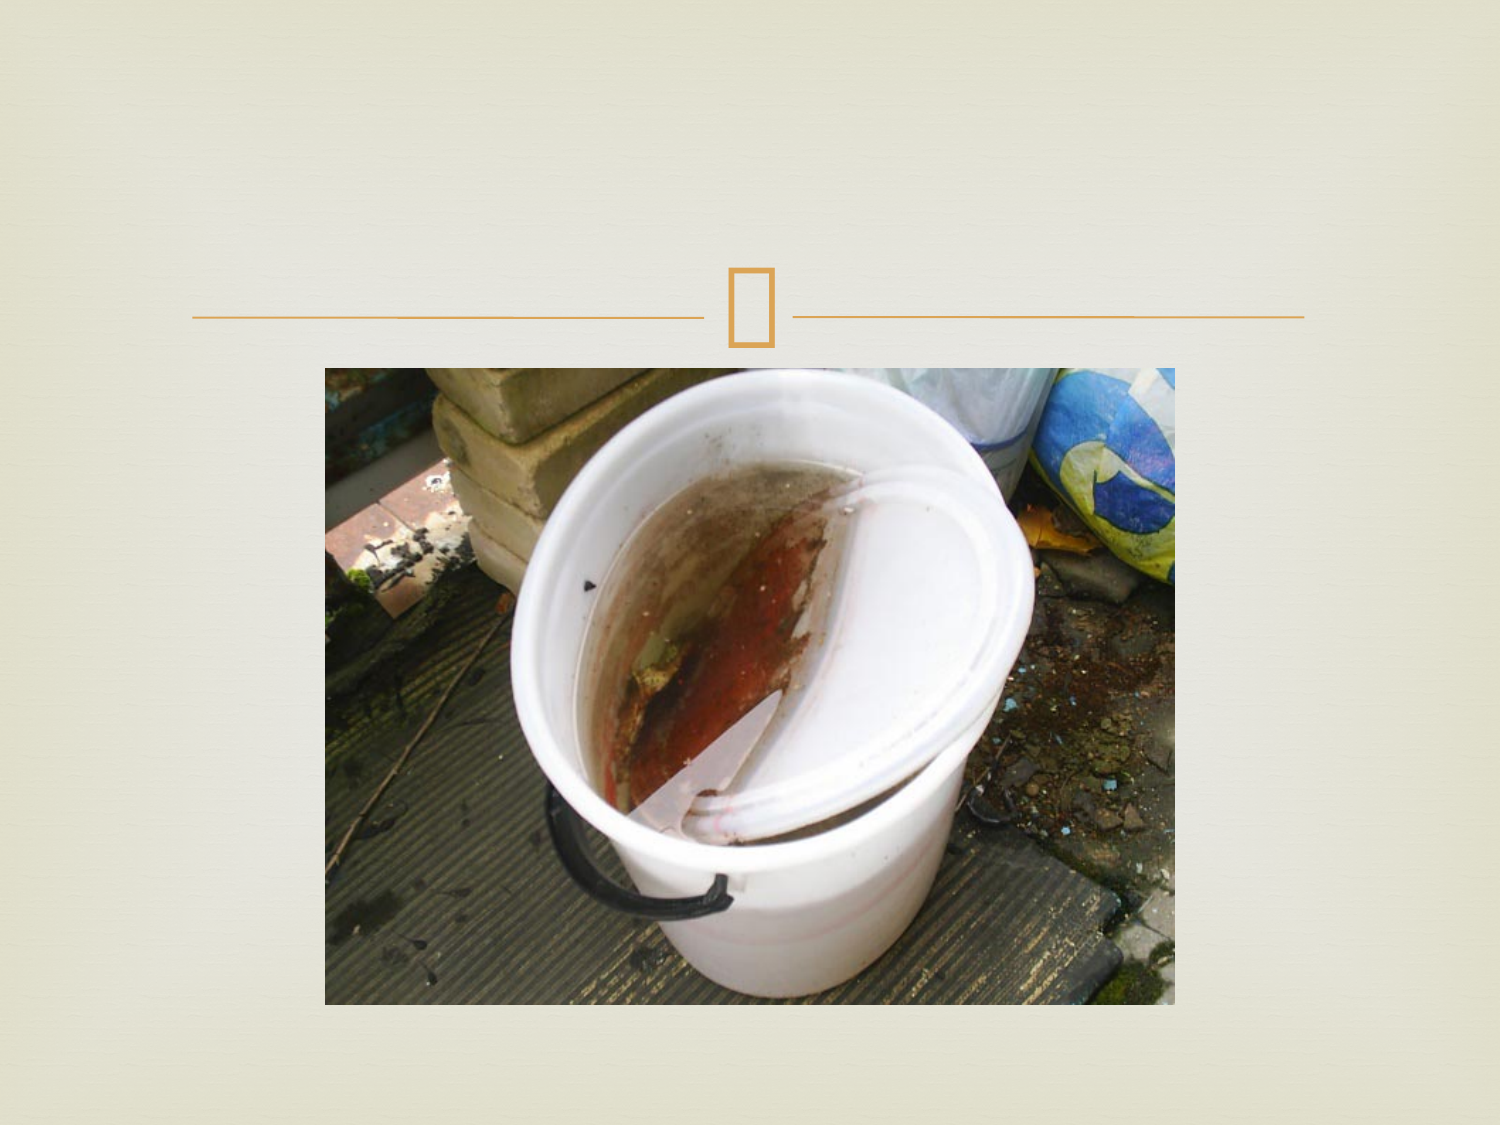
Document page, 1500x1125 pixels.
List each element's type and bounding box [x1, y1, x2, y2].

list [325, 368, 1175, 1006]
